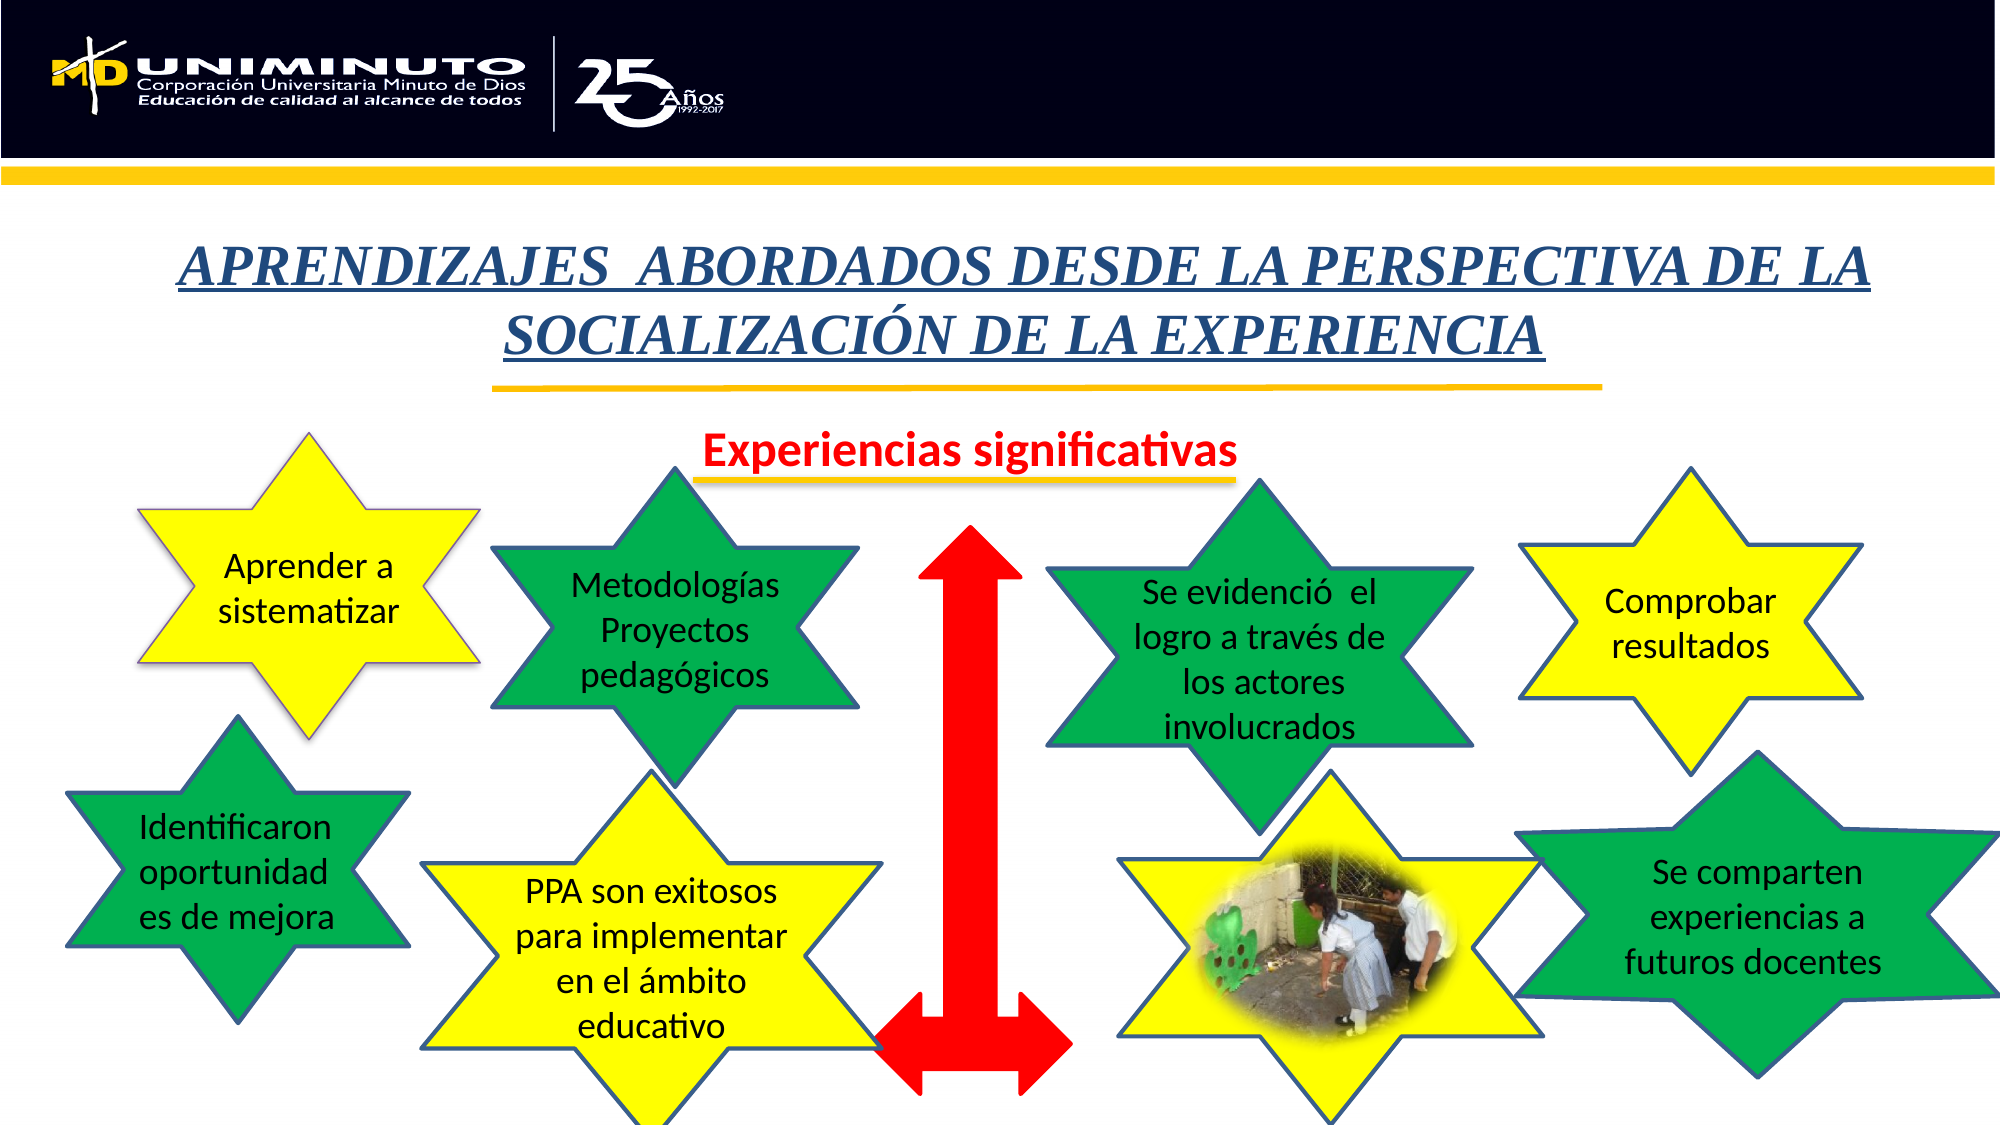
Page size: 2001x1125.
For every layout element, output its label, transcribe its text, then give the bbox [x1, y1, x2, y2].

text_box Aprender a sistematizar [137, 431, 481, 741]
text_box Se comparten experiencias a futuros docentes [1513, 749, 2000, 1080]
title APRENDIZAJES ABORDADOS DESDE LA PERSPECTIVA DE LA SOCIALIZACIÓN DE LA EXPERIENCIA [49, 160, 2000, 433]
text_box Metodologías Proyectos pedagógicos [490, 465, 861, 790]
text_box Identificaron oportunidades de mejora [64, 713, 412, 1026]
text_box [1116, 971, 1167, 1039]
text_box [1477, 857, 1546, 946]
picture [0, 0, 2001, 1125]
text_box Comprobar resultados [1517, 465, 1865, 778]
text_box Experiencias significativas [681, 408, 1260, 484]
text_box [874, 524, 1073, 1096]
text_box Se evidenció el logro a través de los actores involucrados [1045, 477, 1475, 832]
text_box [1116, 857, 1167, 924]
text_box [1278, 768, 1383, 832]
text_box [1279, 1064, 1383, 1125]
text_box PPA son exitosos para implementar en el ámbito educativo [419, 768, 884, 1125]
text_box [1477, 950, 1546, 1039]
